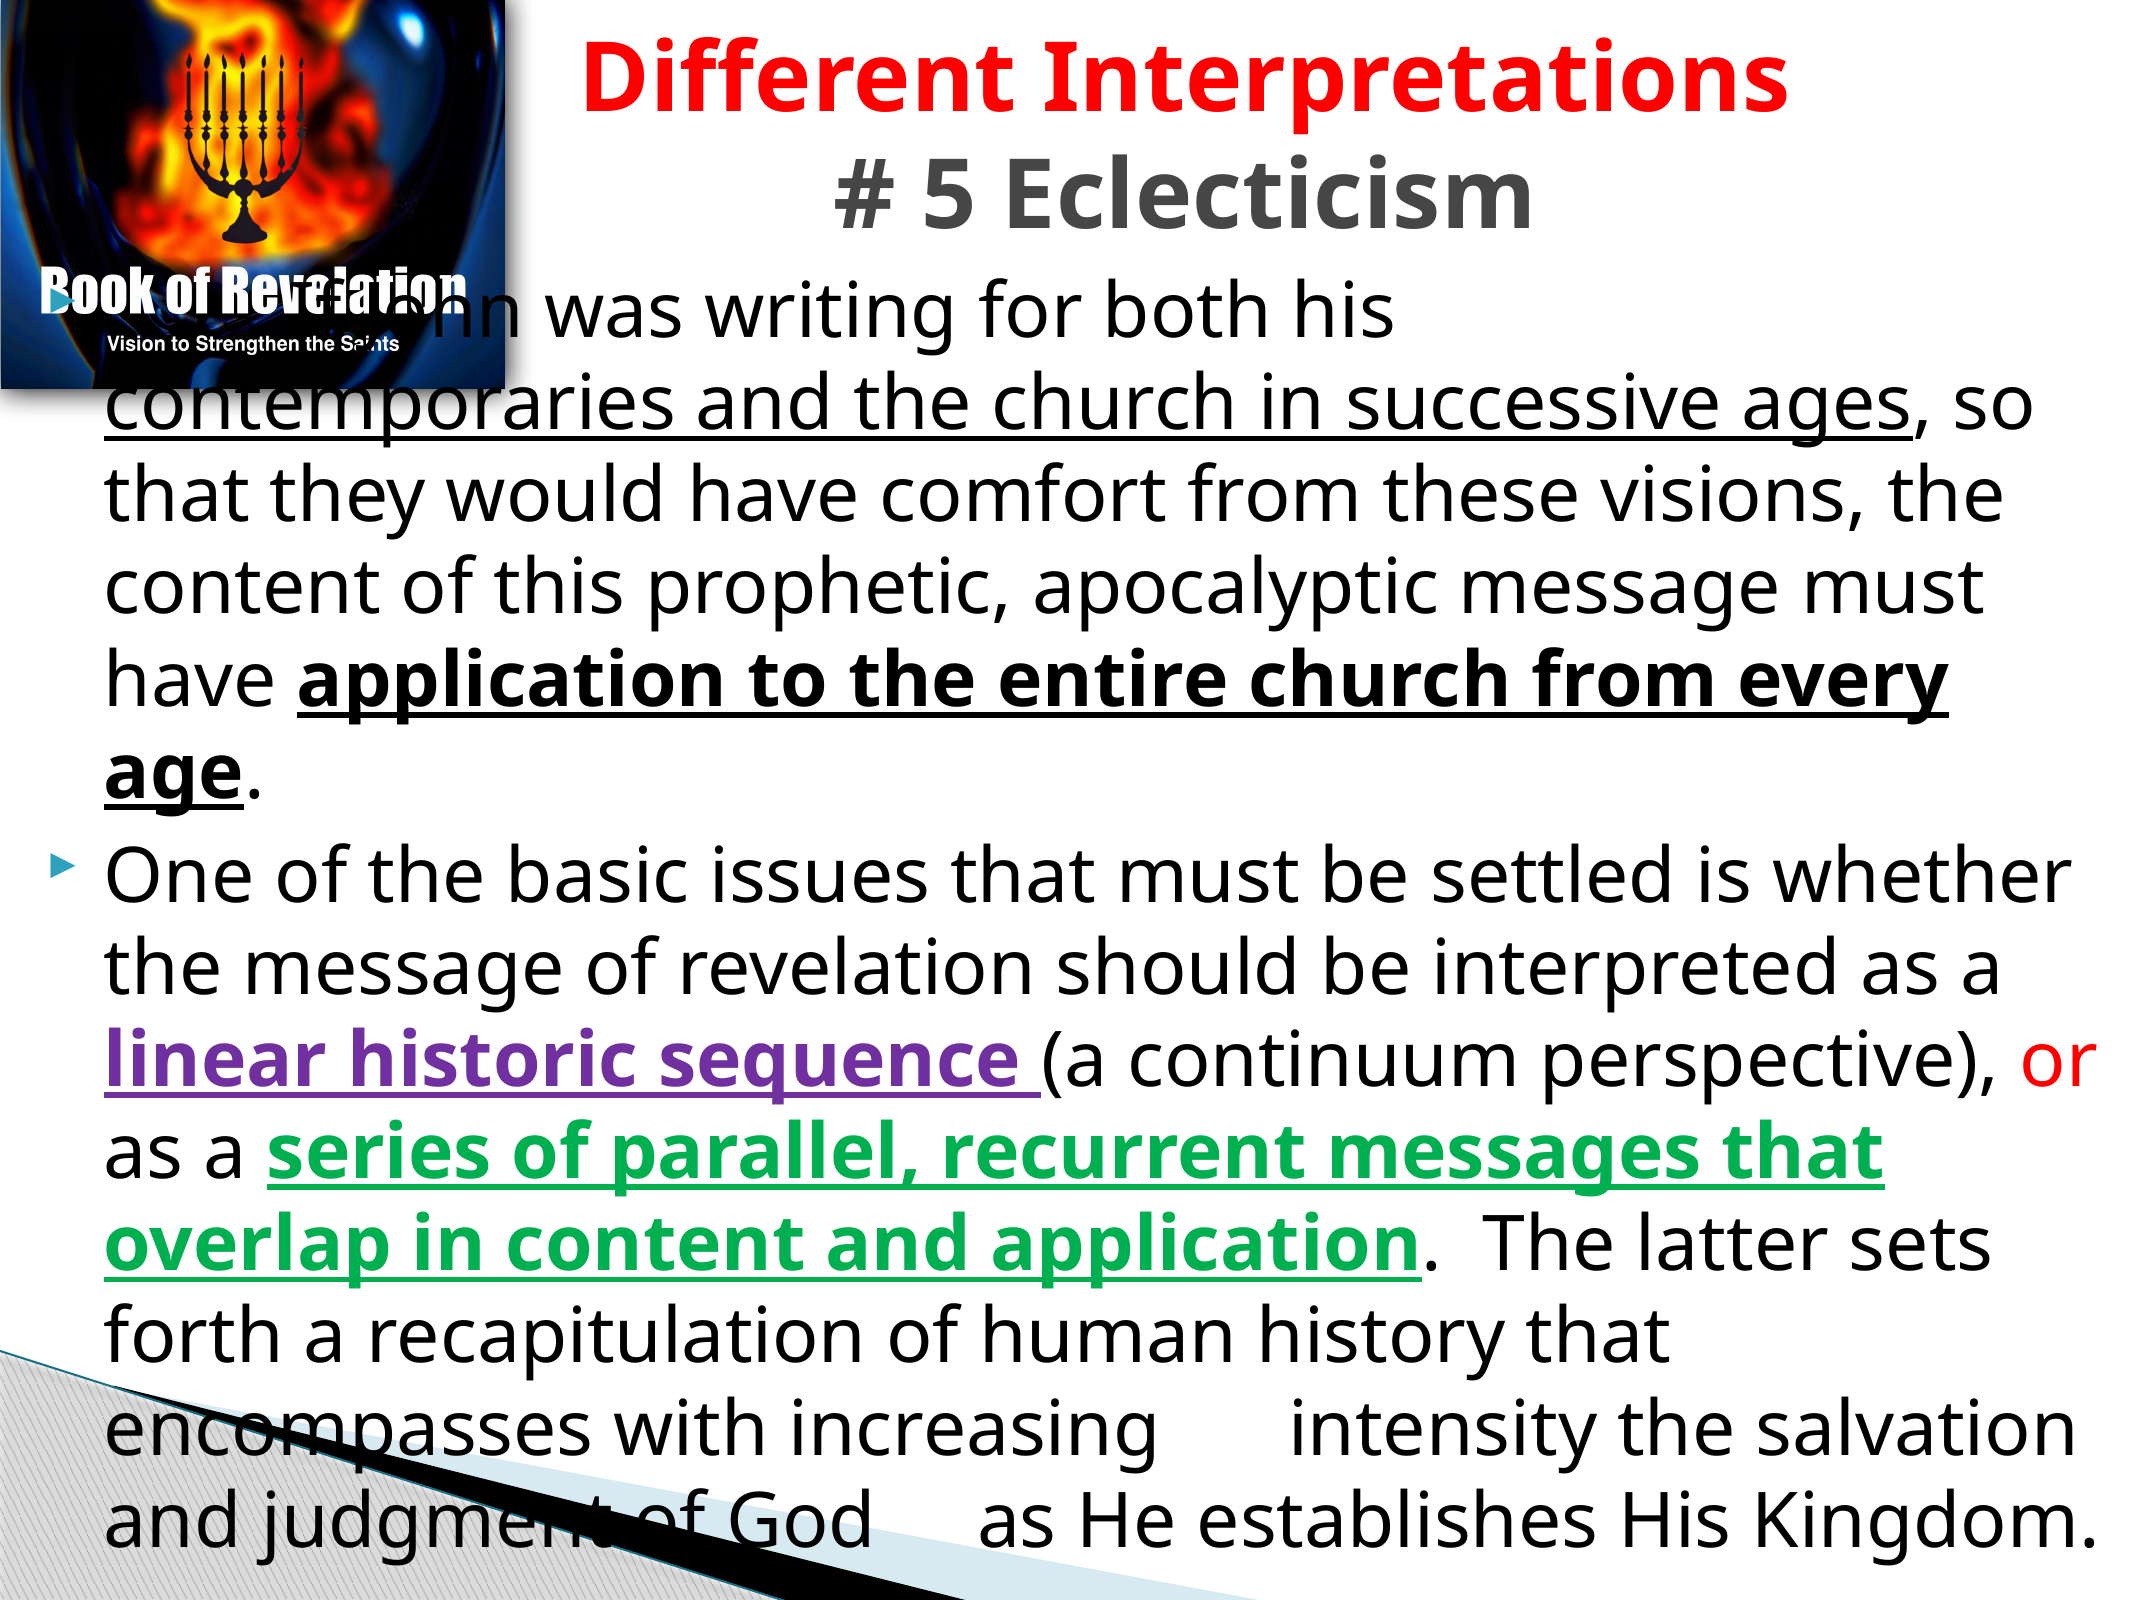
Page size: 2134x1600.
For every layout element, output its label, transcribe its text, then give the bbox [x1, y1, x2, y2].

picture [1, 0, 506, 390]
list If John was writing for both his contemporaries and the church in successive ages, so that they would have comfort from these visions, the content of this prophetic, apocalyptic message must have application to the entire church from every age. One of the basic issues that must be settled is whether the message of revelation should be interpreted as a linear historic sequence (a continuum perspective), or as a series of parallel, recurrent messages that overlap in content and application. The latter sets forth a recapitulation of human history that encompasses with increasing intensity the salvation and judgment of God as He establishes His Kingdom. [0, 249, 2134, 1600]
title Different Interpretations # 5 Eclecticism [554, 0, 1817, 249]
